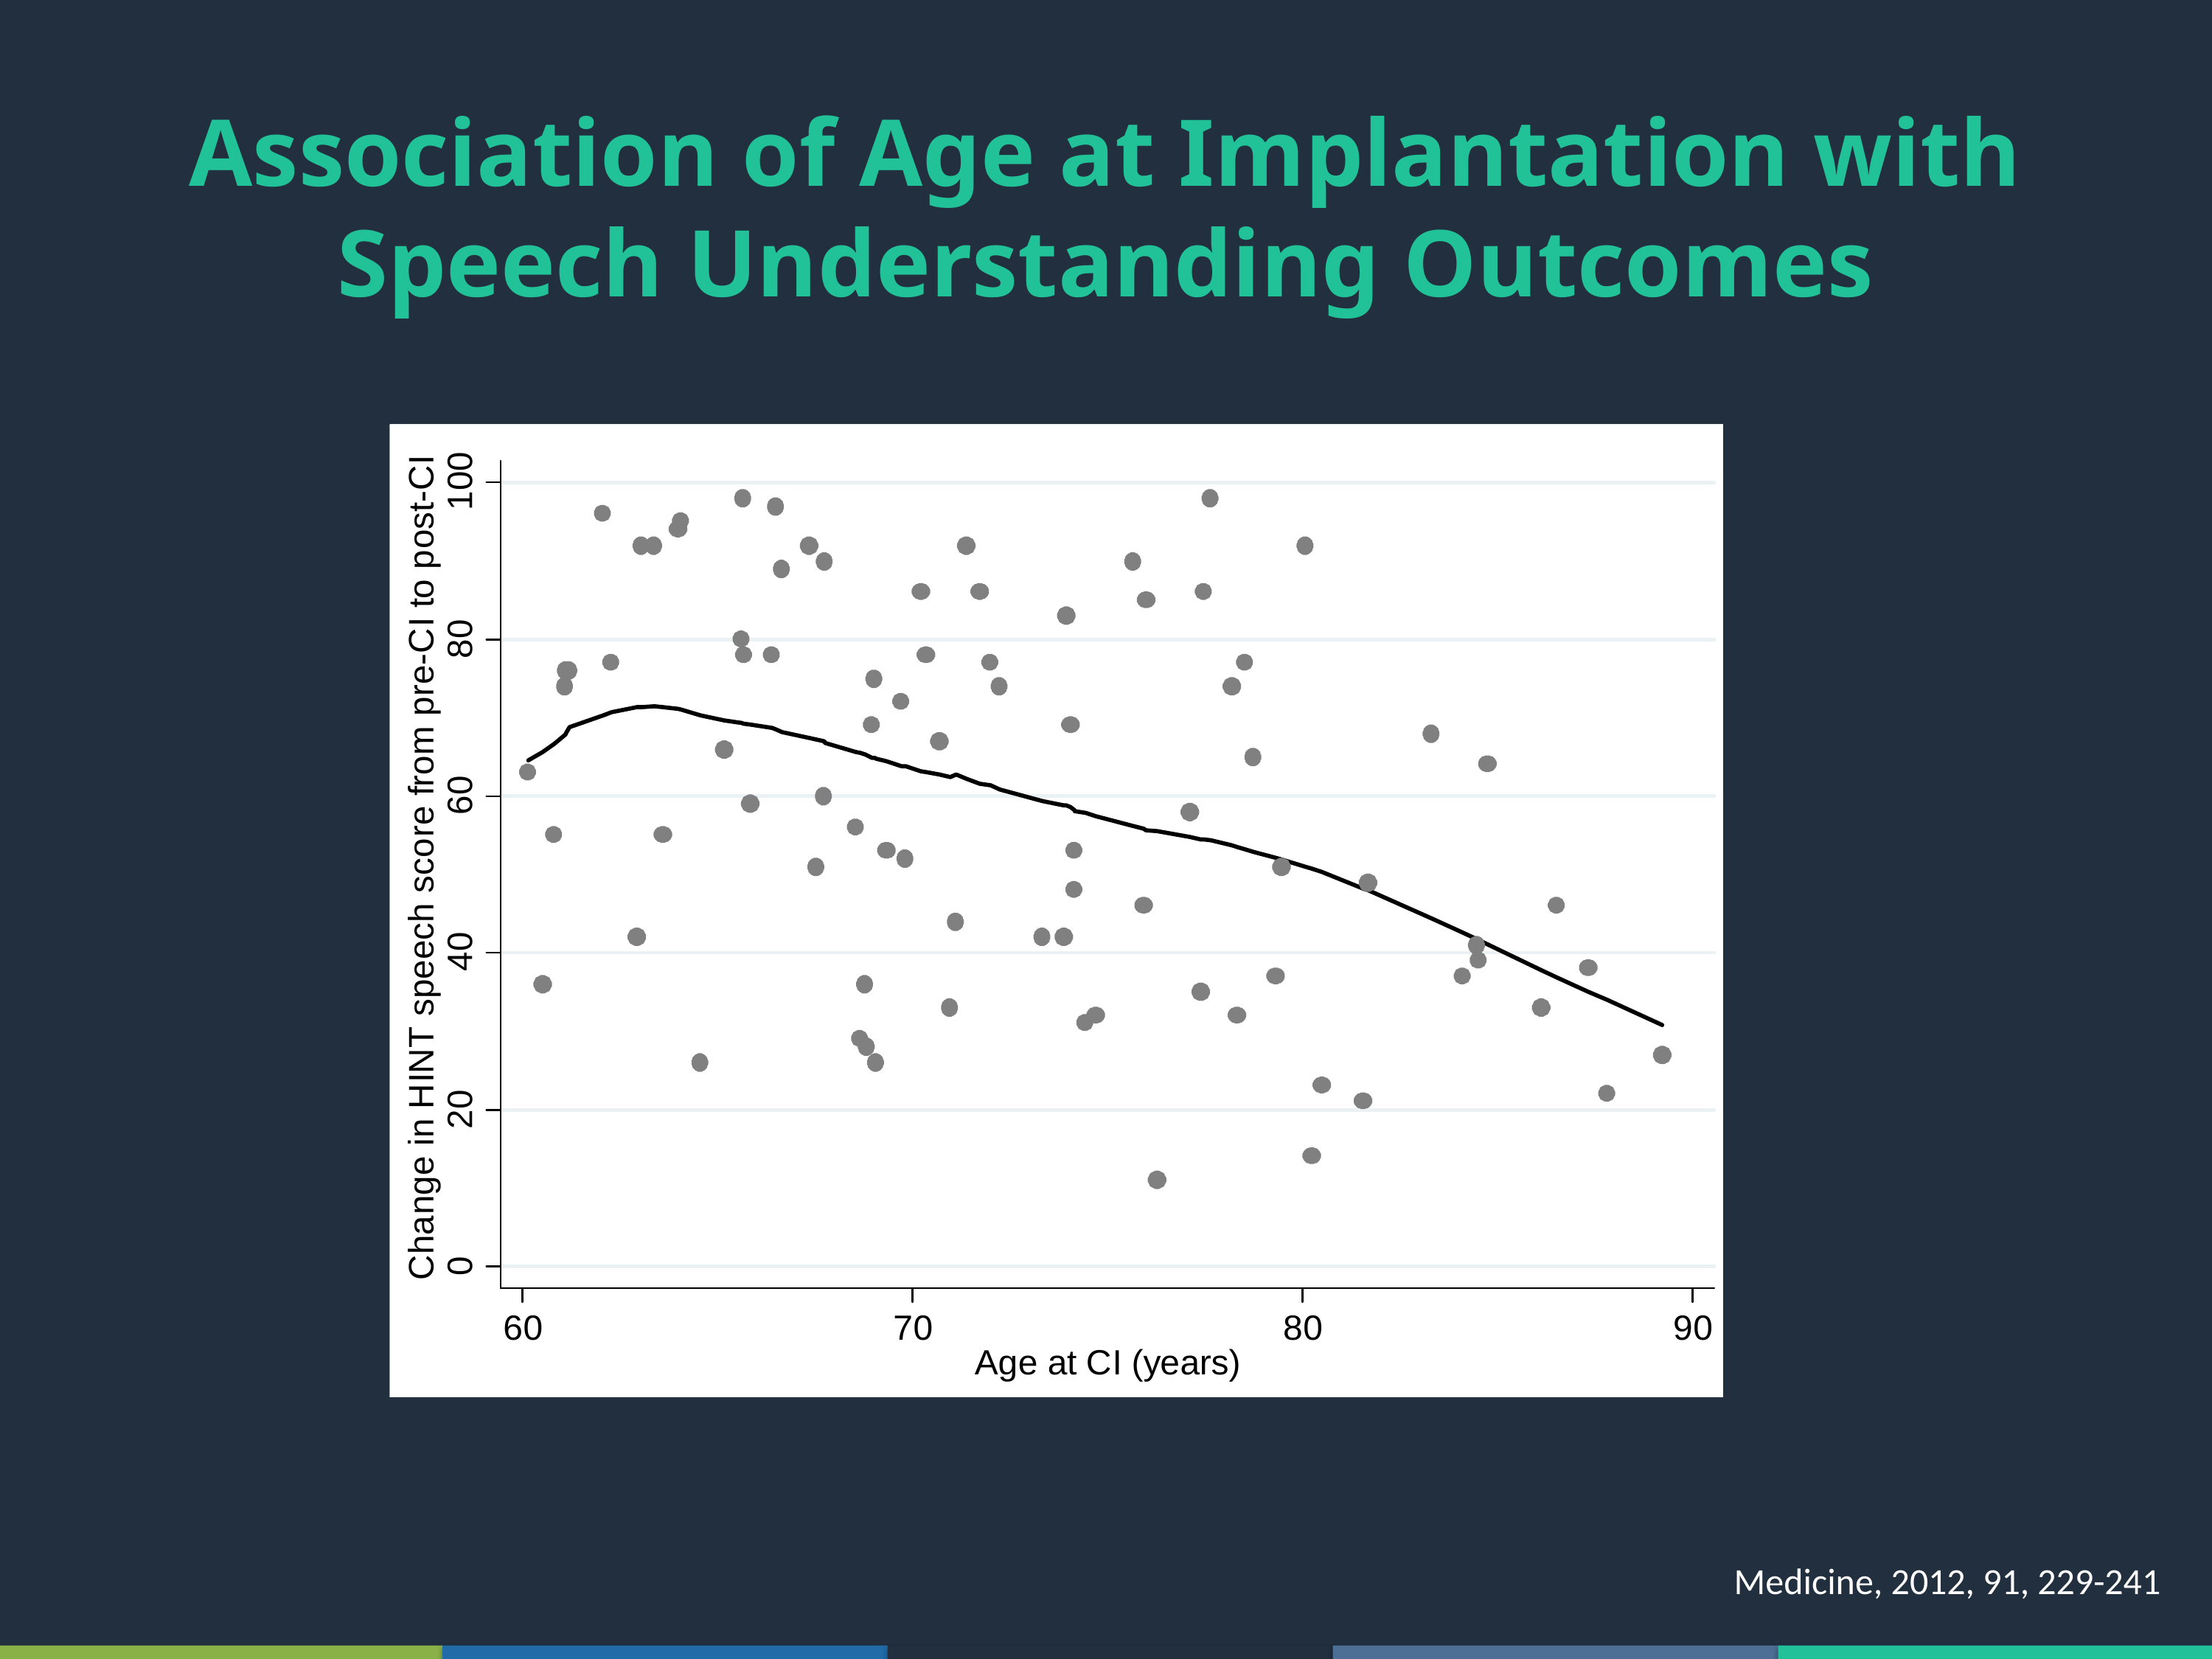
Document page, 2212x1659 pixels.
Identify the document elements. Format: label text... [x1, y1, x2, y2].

picture [389, 413, 1724, 1397]
title Association of Age at Implantation with Speech Understanding Outcomes [111, 66, 2101, 344]
text_box Medicine, 2012, 91, 229-241 [1722, 1552, 2212, 1608]
